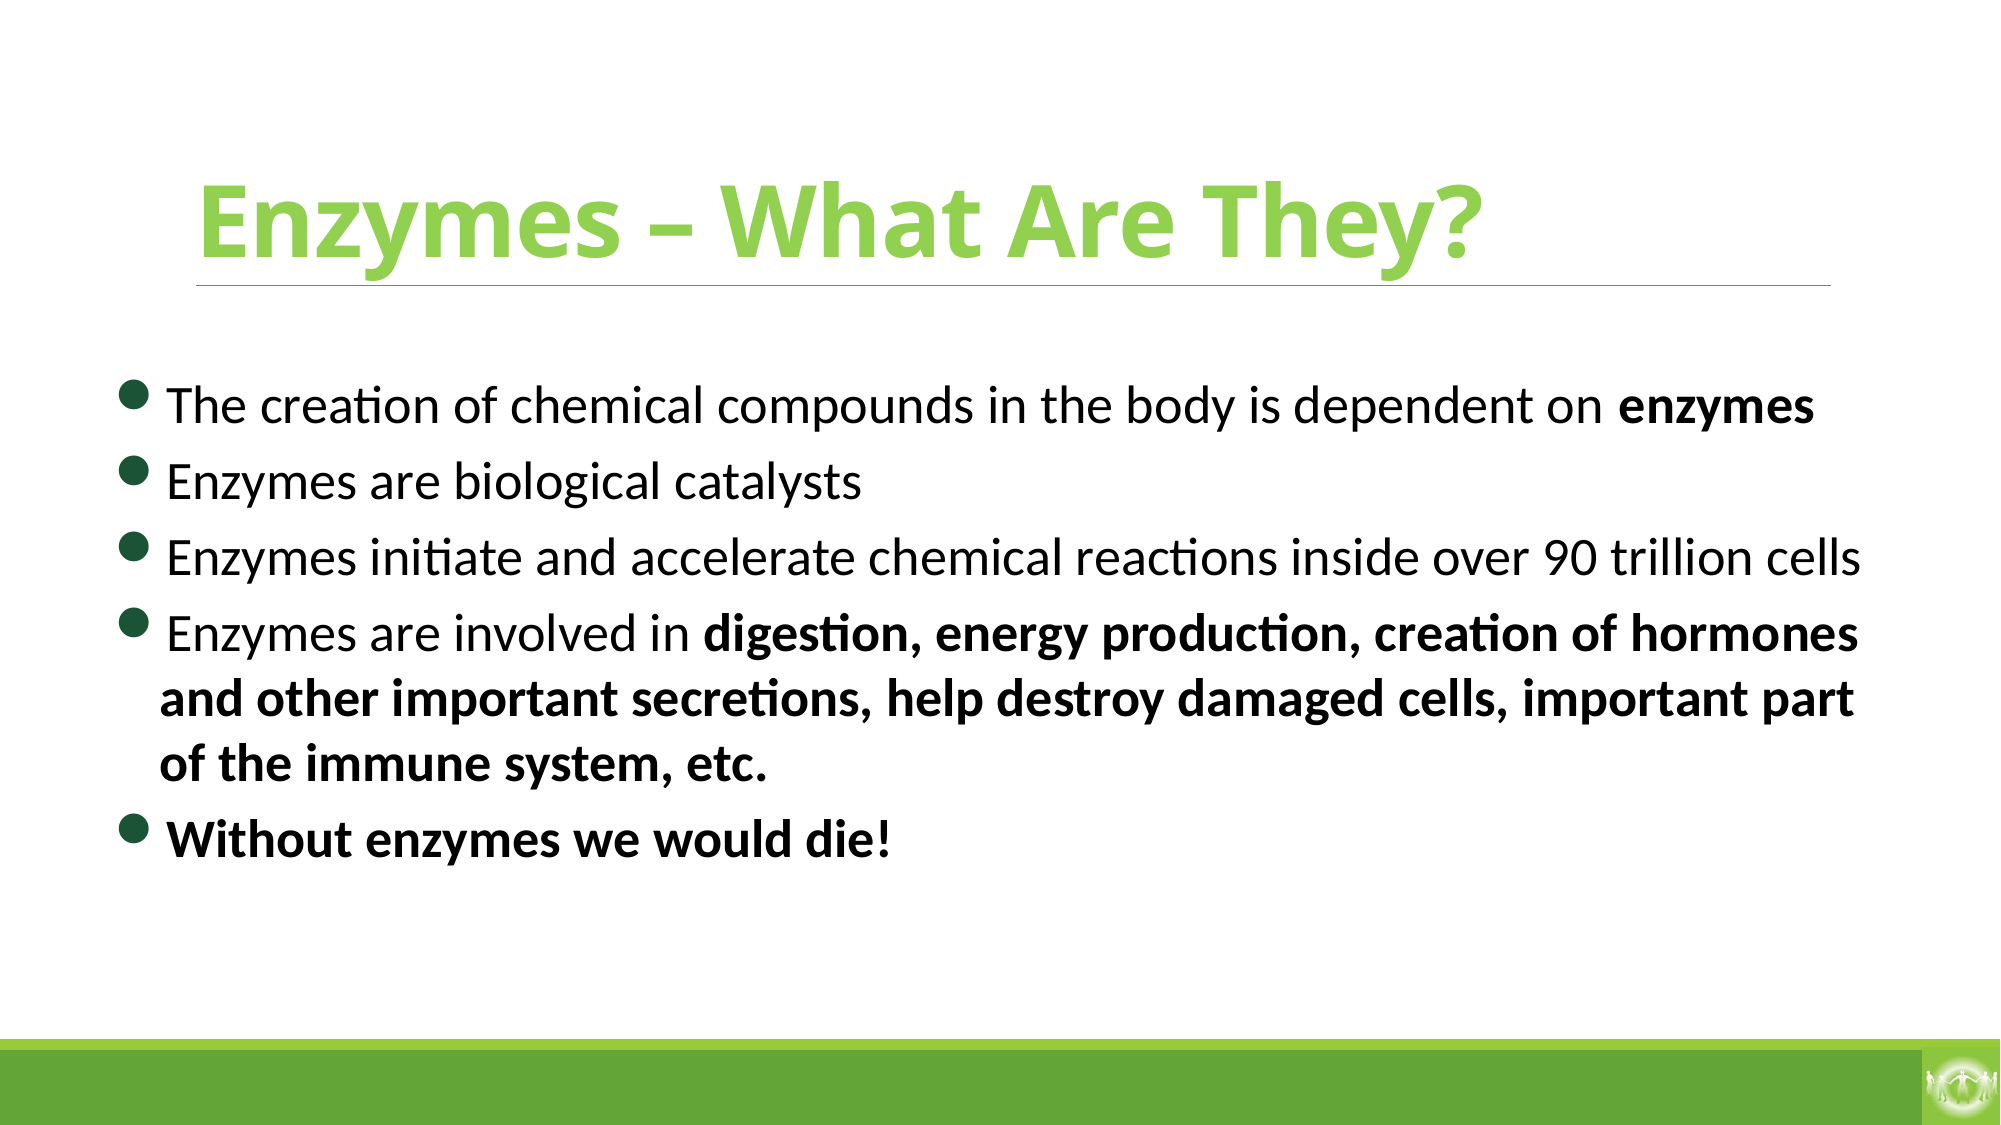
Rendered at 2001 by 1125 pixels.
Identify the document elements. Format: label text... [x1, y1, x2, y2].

title Enzymes – What Are They? [180, 47, 1830, 285]
text_box The creation of chemical compounds in the body is dependent on enzymes Enzymes are biological catalysts Enzymes initiate and accelerate chemical reactions inside over 90 trillion cells Enzymes are involved in digestion, energy production, creation of hormones and other important secretions, help destroy damaged cells, important part of the immune system, etc. Without enzymes we would die! [99, 361, 1900, 1082]
picture [1921, 1046, 2000, 1125]
